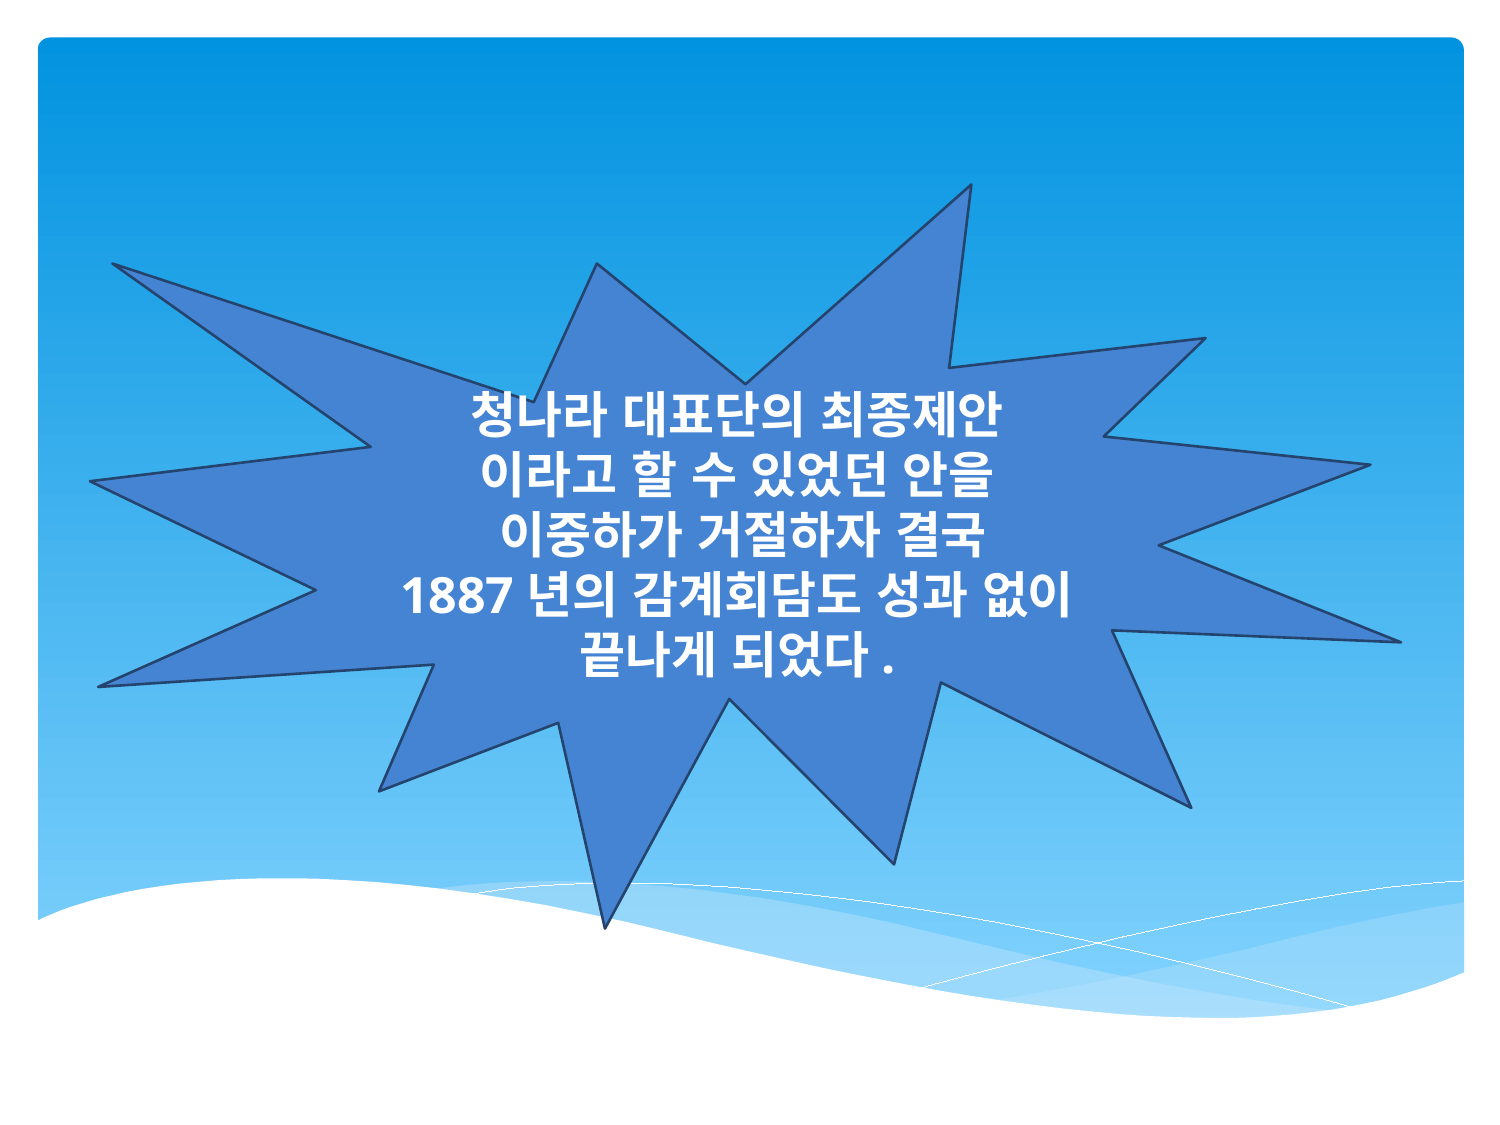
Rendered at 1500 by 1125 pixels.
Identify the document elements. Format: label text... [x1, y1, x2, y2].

text_box 청나라 대표단의 최종제안 이라고 할 수 있었던 안을 이중하가 거절하자 결국 1887년의 감계회담도 성과 없이 끝나게 되었다. [88, 183, 1403, 930]
